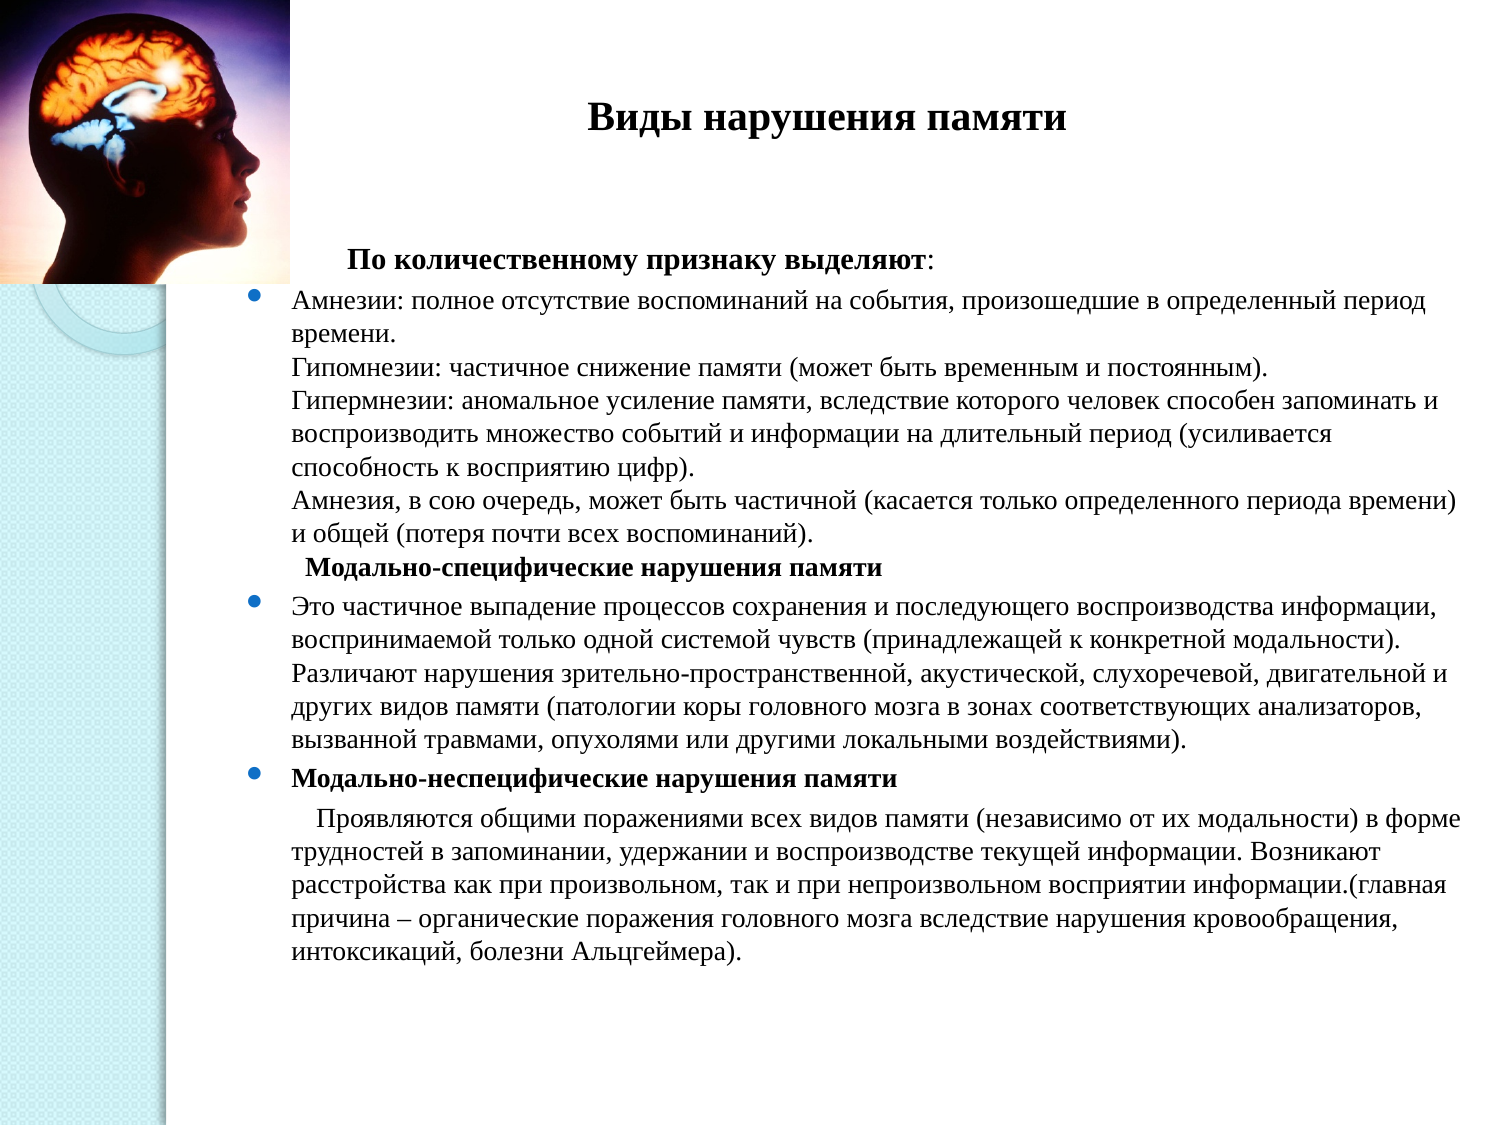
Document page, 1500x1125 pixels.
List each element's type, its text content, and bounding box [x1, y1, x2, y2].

picture [0, 0, 290, 285]
title Виды нарушения памяти [572, 45, 1466, 231]
list По количественному признаку выделяют: Амнезии: полное отсутствие воспоминаний на события, произошедшие в определенный период времени. Гипомнезии: частичное снижение памяти (может быть временным и постоянным). Гипермнезии: аномальное усиление памяти, вследствие которого человек способен запоминать и воспроизводить множество событий и информации на длительный период (усиливается способность к восприятию цифр). Амнезия, в сою очередь, может быть частичной (касается только определенного периода времени) и общей (потеря почти всех воспоминаний). Модально-специфические нарушения памяти Это частичное выпадение процессов сохранения и последующего воспроизводства информации, воспринимаемой только одной системой чувств (принадлежащей к конкретной модальности). Различают нарушения зрительно-пространственной, акустической, слухоречевой, двигательной и других видов памяти (патологии коры головного мозга в зонах соответствующих анализаторов, вызванной травмами, опухолями или другими локальными воздействиями). Модально-неспецифические нарушения памяти Проявляются общими поражениями всех видов памяти (независимо от их модальности) в форме трудностей в запоминании, удержании и воспроизводстве текущей информации. Возникают расстройства как при произвольном, так и при непроизвольном восприятии информации.(главная причина – органические поражения головного мозга вследствие нарушения кровообращения, интоксикаций, болезни Альцгеймера). [218, 231, 1483, 1005]
